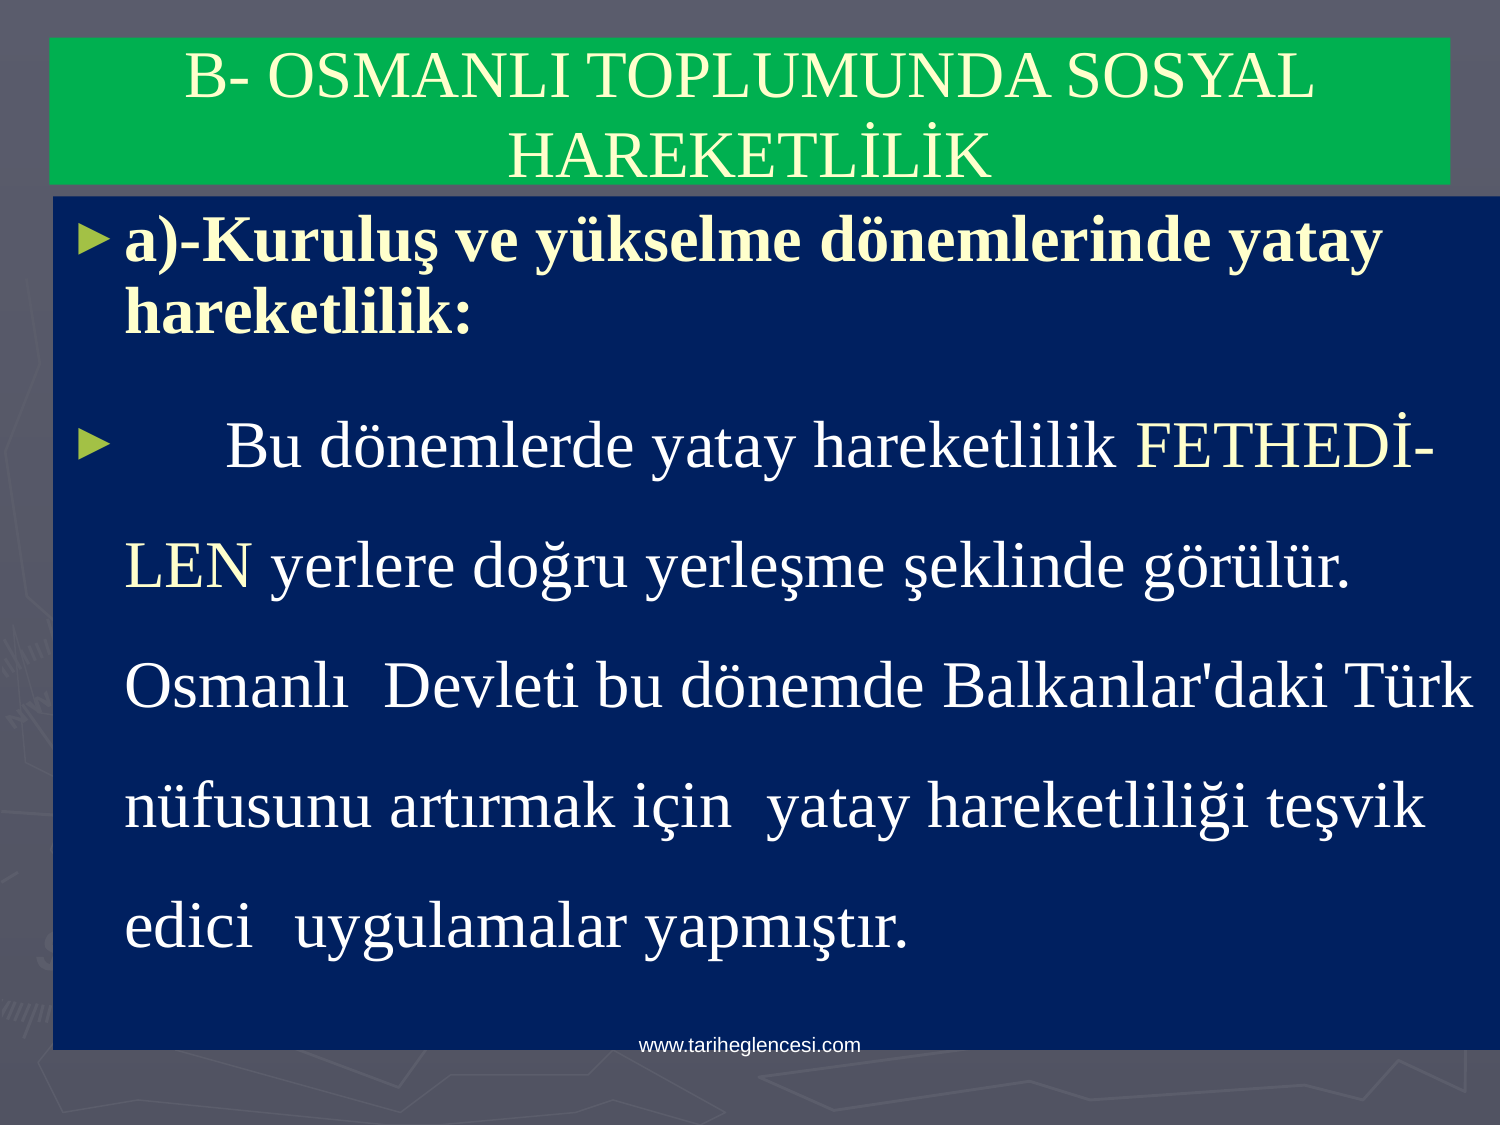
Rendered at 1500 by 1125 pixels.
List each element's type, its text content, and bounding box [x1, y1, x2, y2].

title B- OSMANLI TOPLUMUNDA SOSYAL HAREKETLİLİK [49, 37, 1451, 185]
list a)-Kuruluş ve yükselme dönemlerinde yatay hareketlilik: Bu dönemlerde yatay hareketlilik FETHEDİ-LEN yerlere doğru yerleşme şeklinde görülür. Osmanlı Devleti bu dönemde Balkanlar'daki Türk nüfusunu artırmak için yatay hareketliliği teşvik edici uygulamalar yapmıştır. [53, 196, 1500, 1050]
footer www.tariheglencesi.com [512, 1024, 988, 1103]
